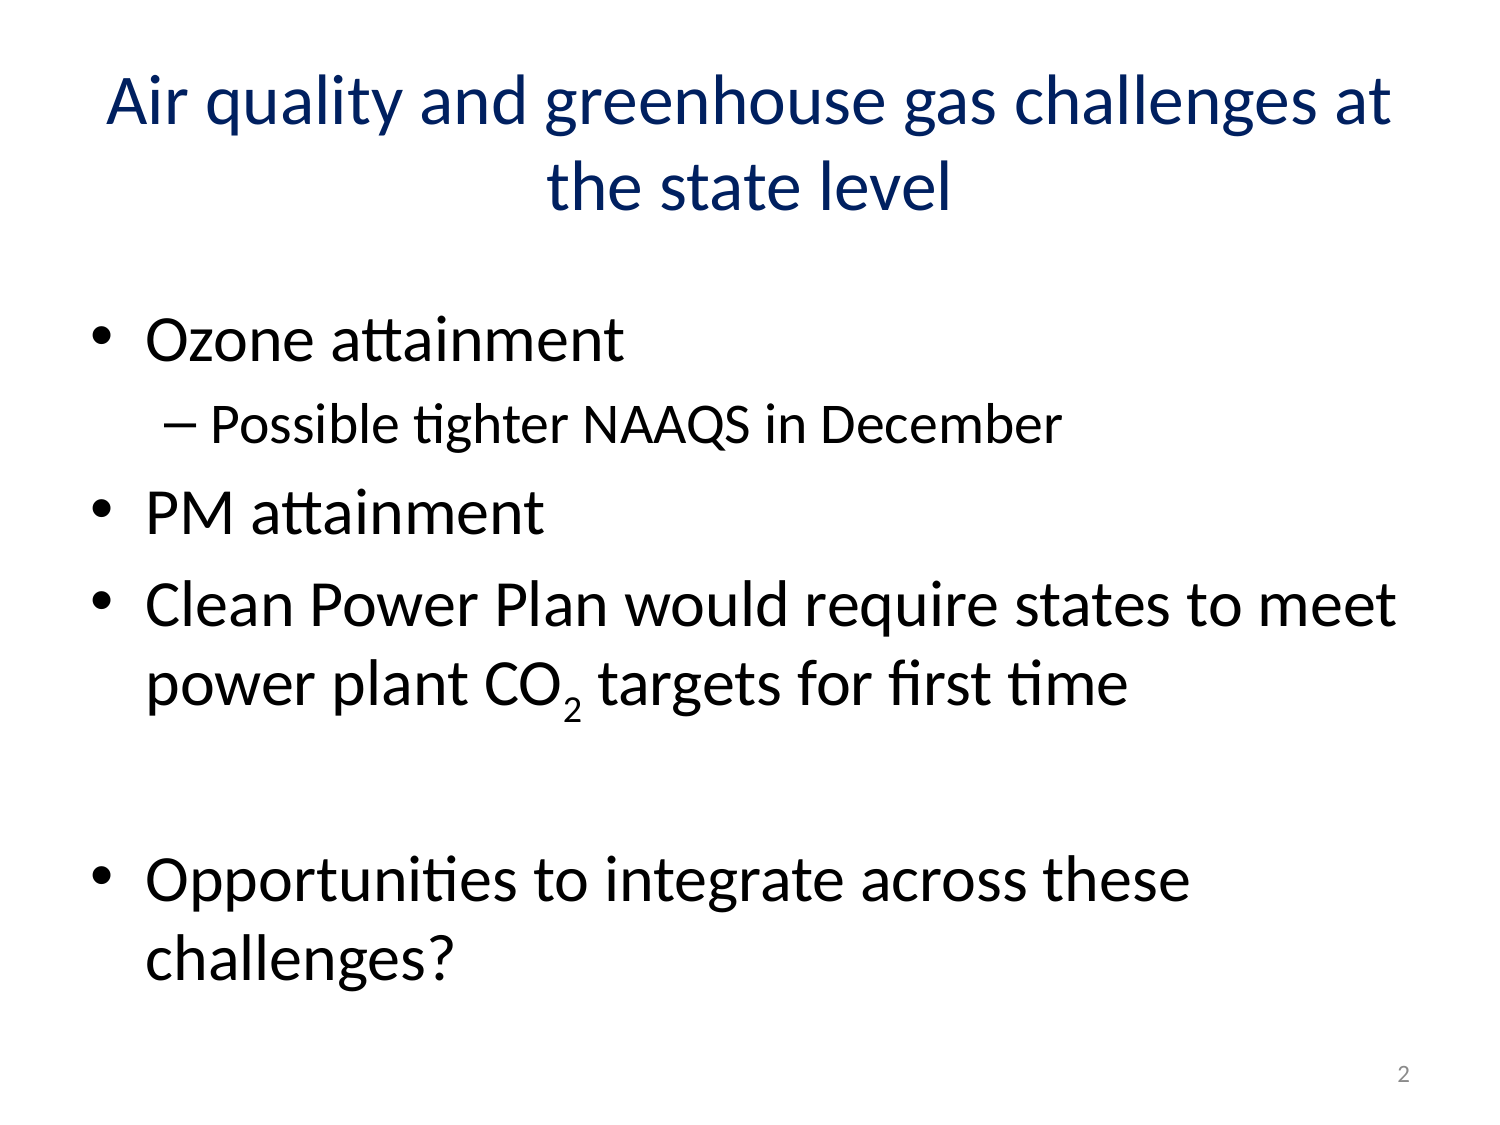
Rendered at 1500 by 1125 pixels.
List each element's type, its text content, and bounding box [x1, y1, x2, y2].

list Ozone attainment Possible tighter NAAQS in December PM attainment Clean Power Plan would require states to meet power plant CO2 targets for first time Opportunities to integrate across these challenges? [75, 287, 1425, 1005]
title Air quality and greenhouse gas challenges at the state level [75, 45, 1425, 233]
slide_number 2 [1074, 1042, 1425, 1103]
